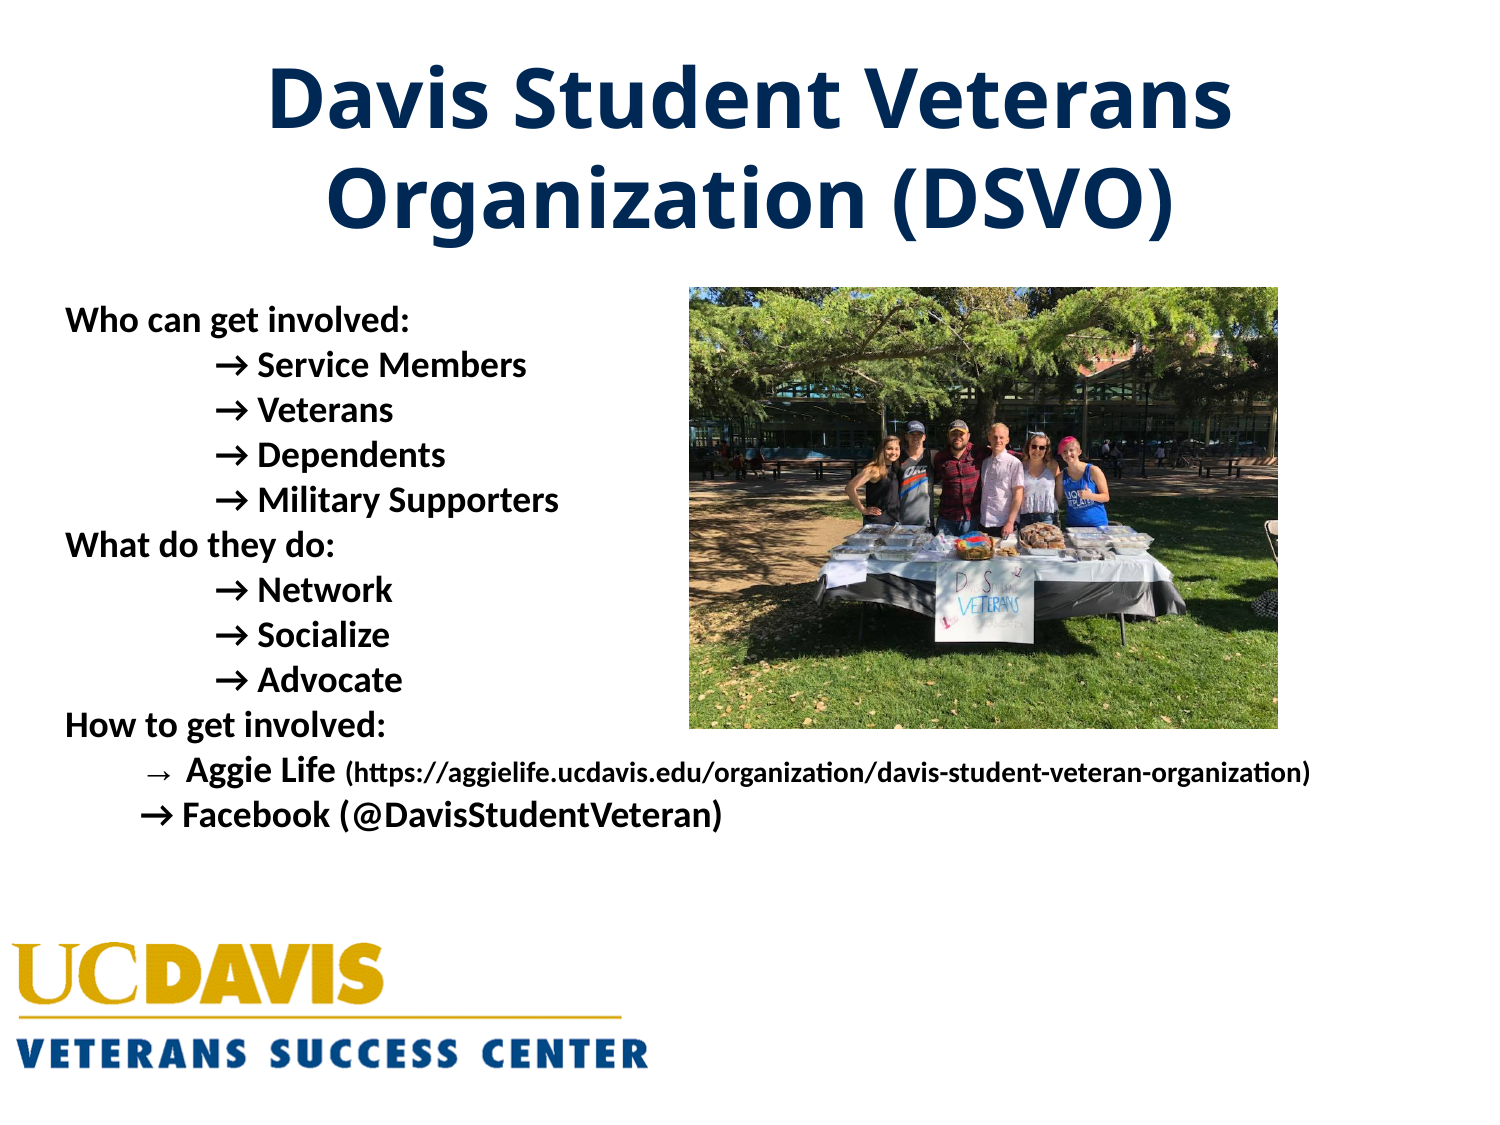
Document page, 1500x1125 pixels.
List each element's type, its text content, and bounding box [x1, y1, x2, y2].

text_box Who can get involved: → Service Members → Veterans → Dependents → Military Supporters What do they do: → Network → Socialize → Advocate How to get involved: → Aggie Life (https://aggielife.ucdavis.edu/organization/davis-student-veteran-organization) → Facebook (@DavisStudentVeteran) [50, 287, 1450, 890]
text_box Davis Student Veterans Organization (DSVO) [50, 37, 1450, 255]
picture [689, 287, 1278, 729]
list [0, 942, 664, 1125]
